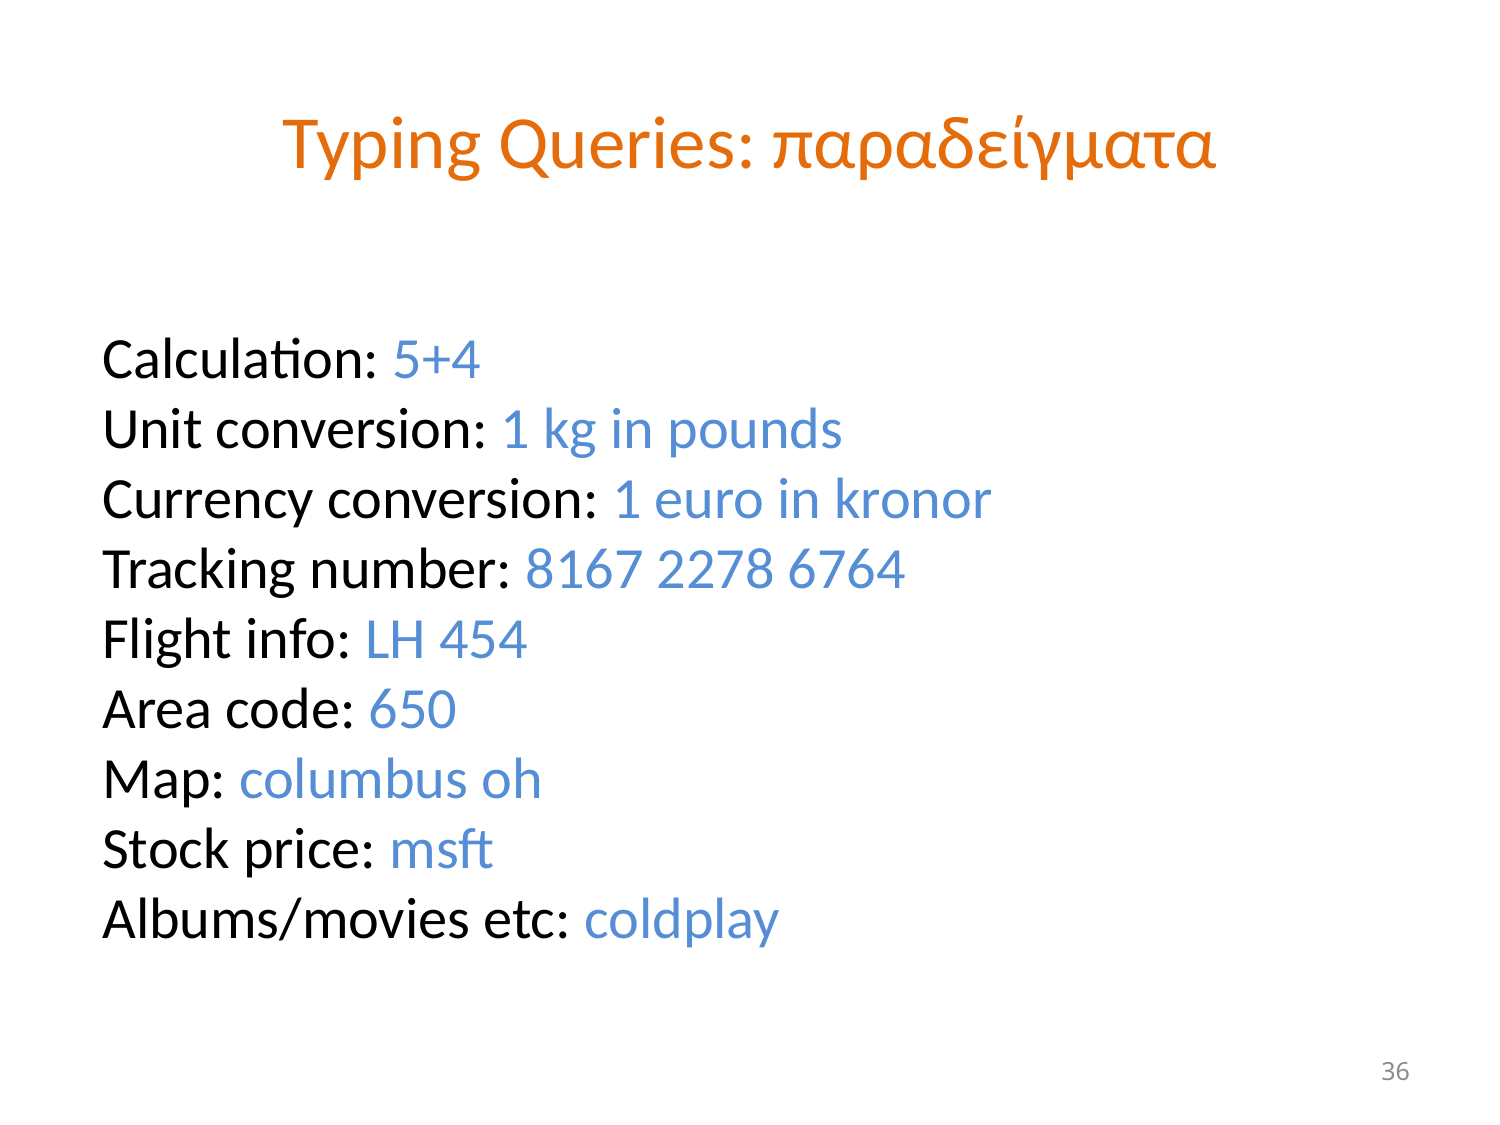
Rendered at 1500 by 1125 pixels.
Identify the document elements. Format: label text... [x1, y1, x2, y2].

slide_number 36 [1074, 1042, 1425, 1103]
title Typing Queries: παραδείγματα [75, 45, 1425, 233]
text_box Calculation: 5+4 Unit conversion: 1 kg in pounds Currency conversion: 1 euro in kronor Tracking number: 8167 2278 6764 Flight info: LH 454 Area code: 650 Map: columbus oh Stock price: msft Albums/movies etc: coldplay [87, 312, 1275, 958]
